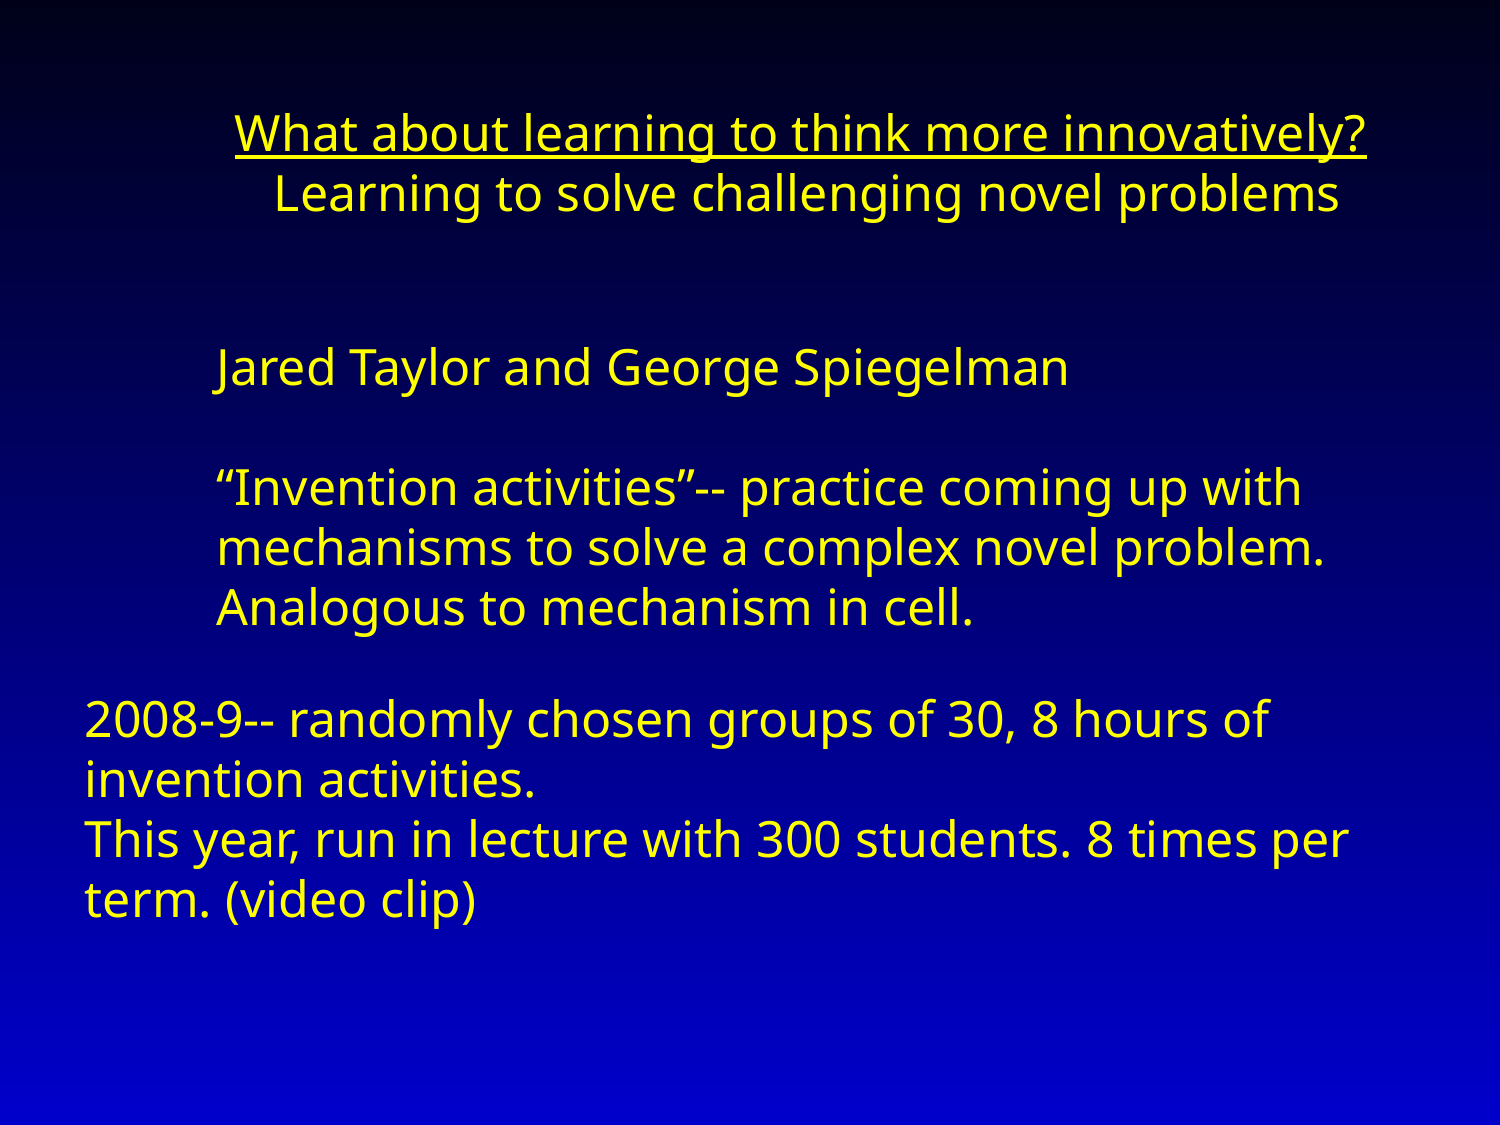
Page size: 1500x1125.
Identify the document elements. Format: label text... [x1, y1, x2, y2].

text_box Jared Taylor and George Spiegelman “Invention activities”-- practice coming up with mechanisms to solve a complex novel problem. Analogous to mechanism in cell. [201, 328, 1342, 643]
text_box What about learning to think more innovatively? Learning to solve challenging novel problems [207, 93, 1382, 229]
text_box 2008-9-- randomly chosen groups of 30, 8 hours of invention activities. This year, run in lecture with 300 students. 8 times per term. (video clip) [70, 679, 1465, 935]
